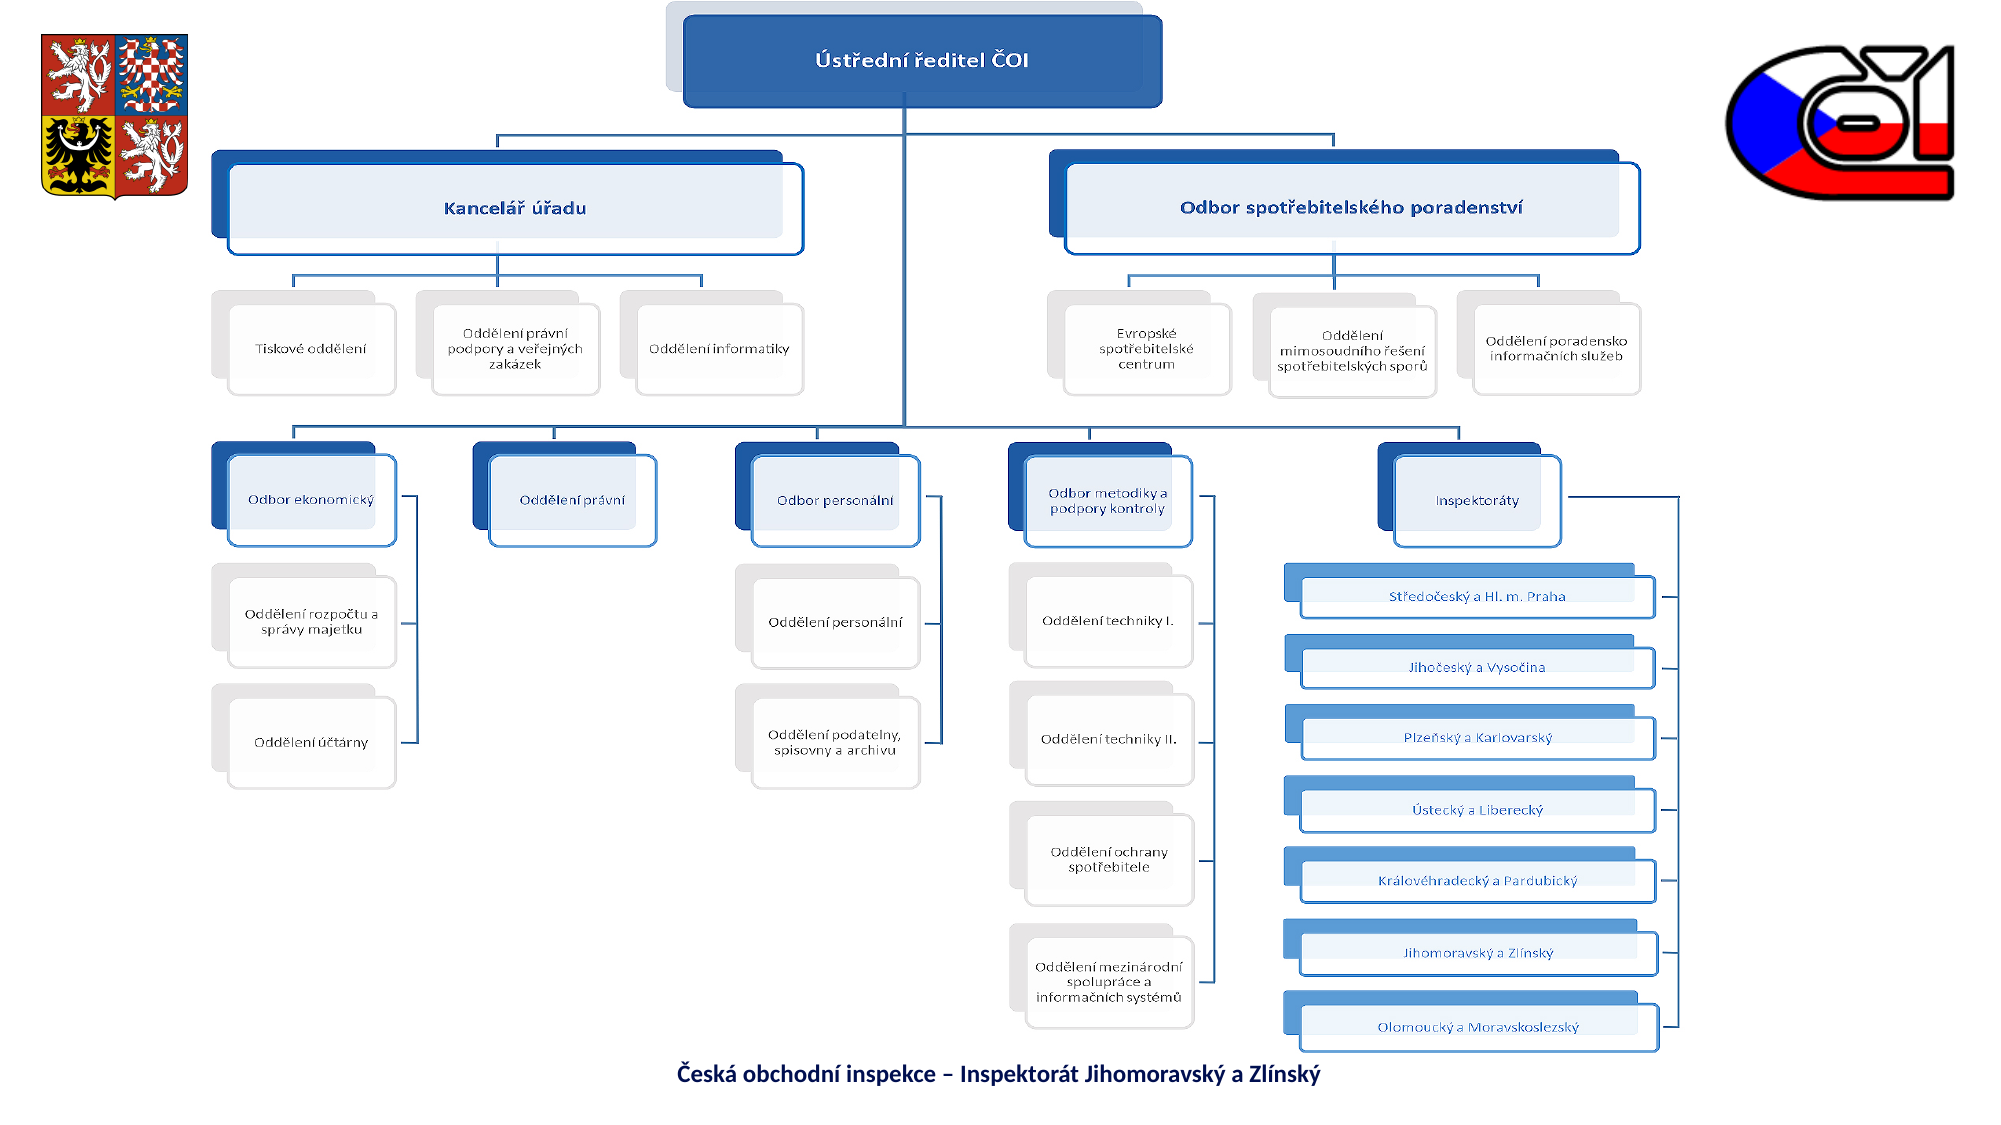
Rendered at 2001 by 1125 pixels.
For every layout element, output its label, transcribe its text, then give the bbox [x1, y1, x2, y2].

footer Česká obchodní inspekce – Inspektorát Jihomoravský a Zlínský [662, 1059, 1338, 1103]
picture [208, 0, 1967, 1059]
picture [41, 34, 188, 201]
